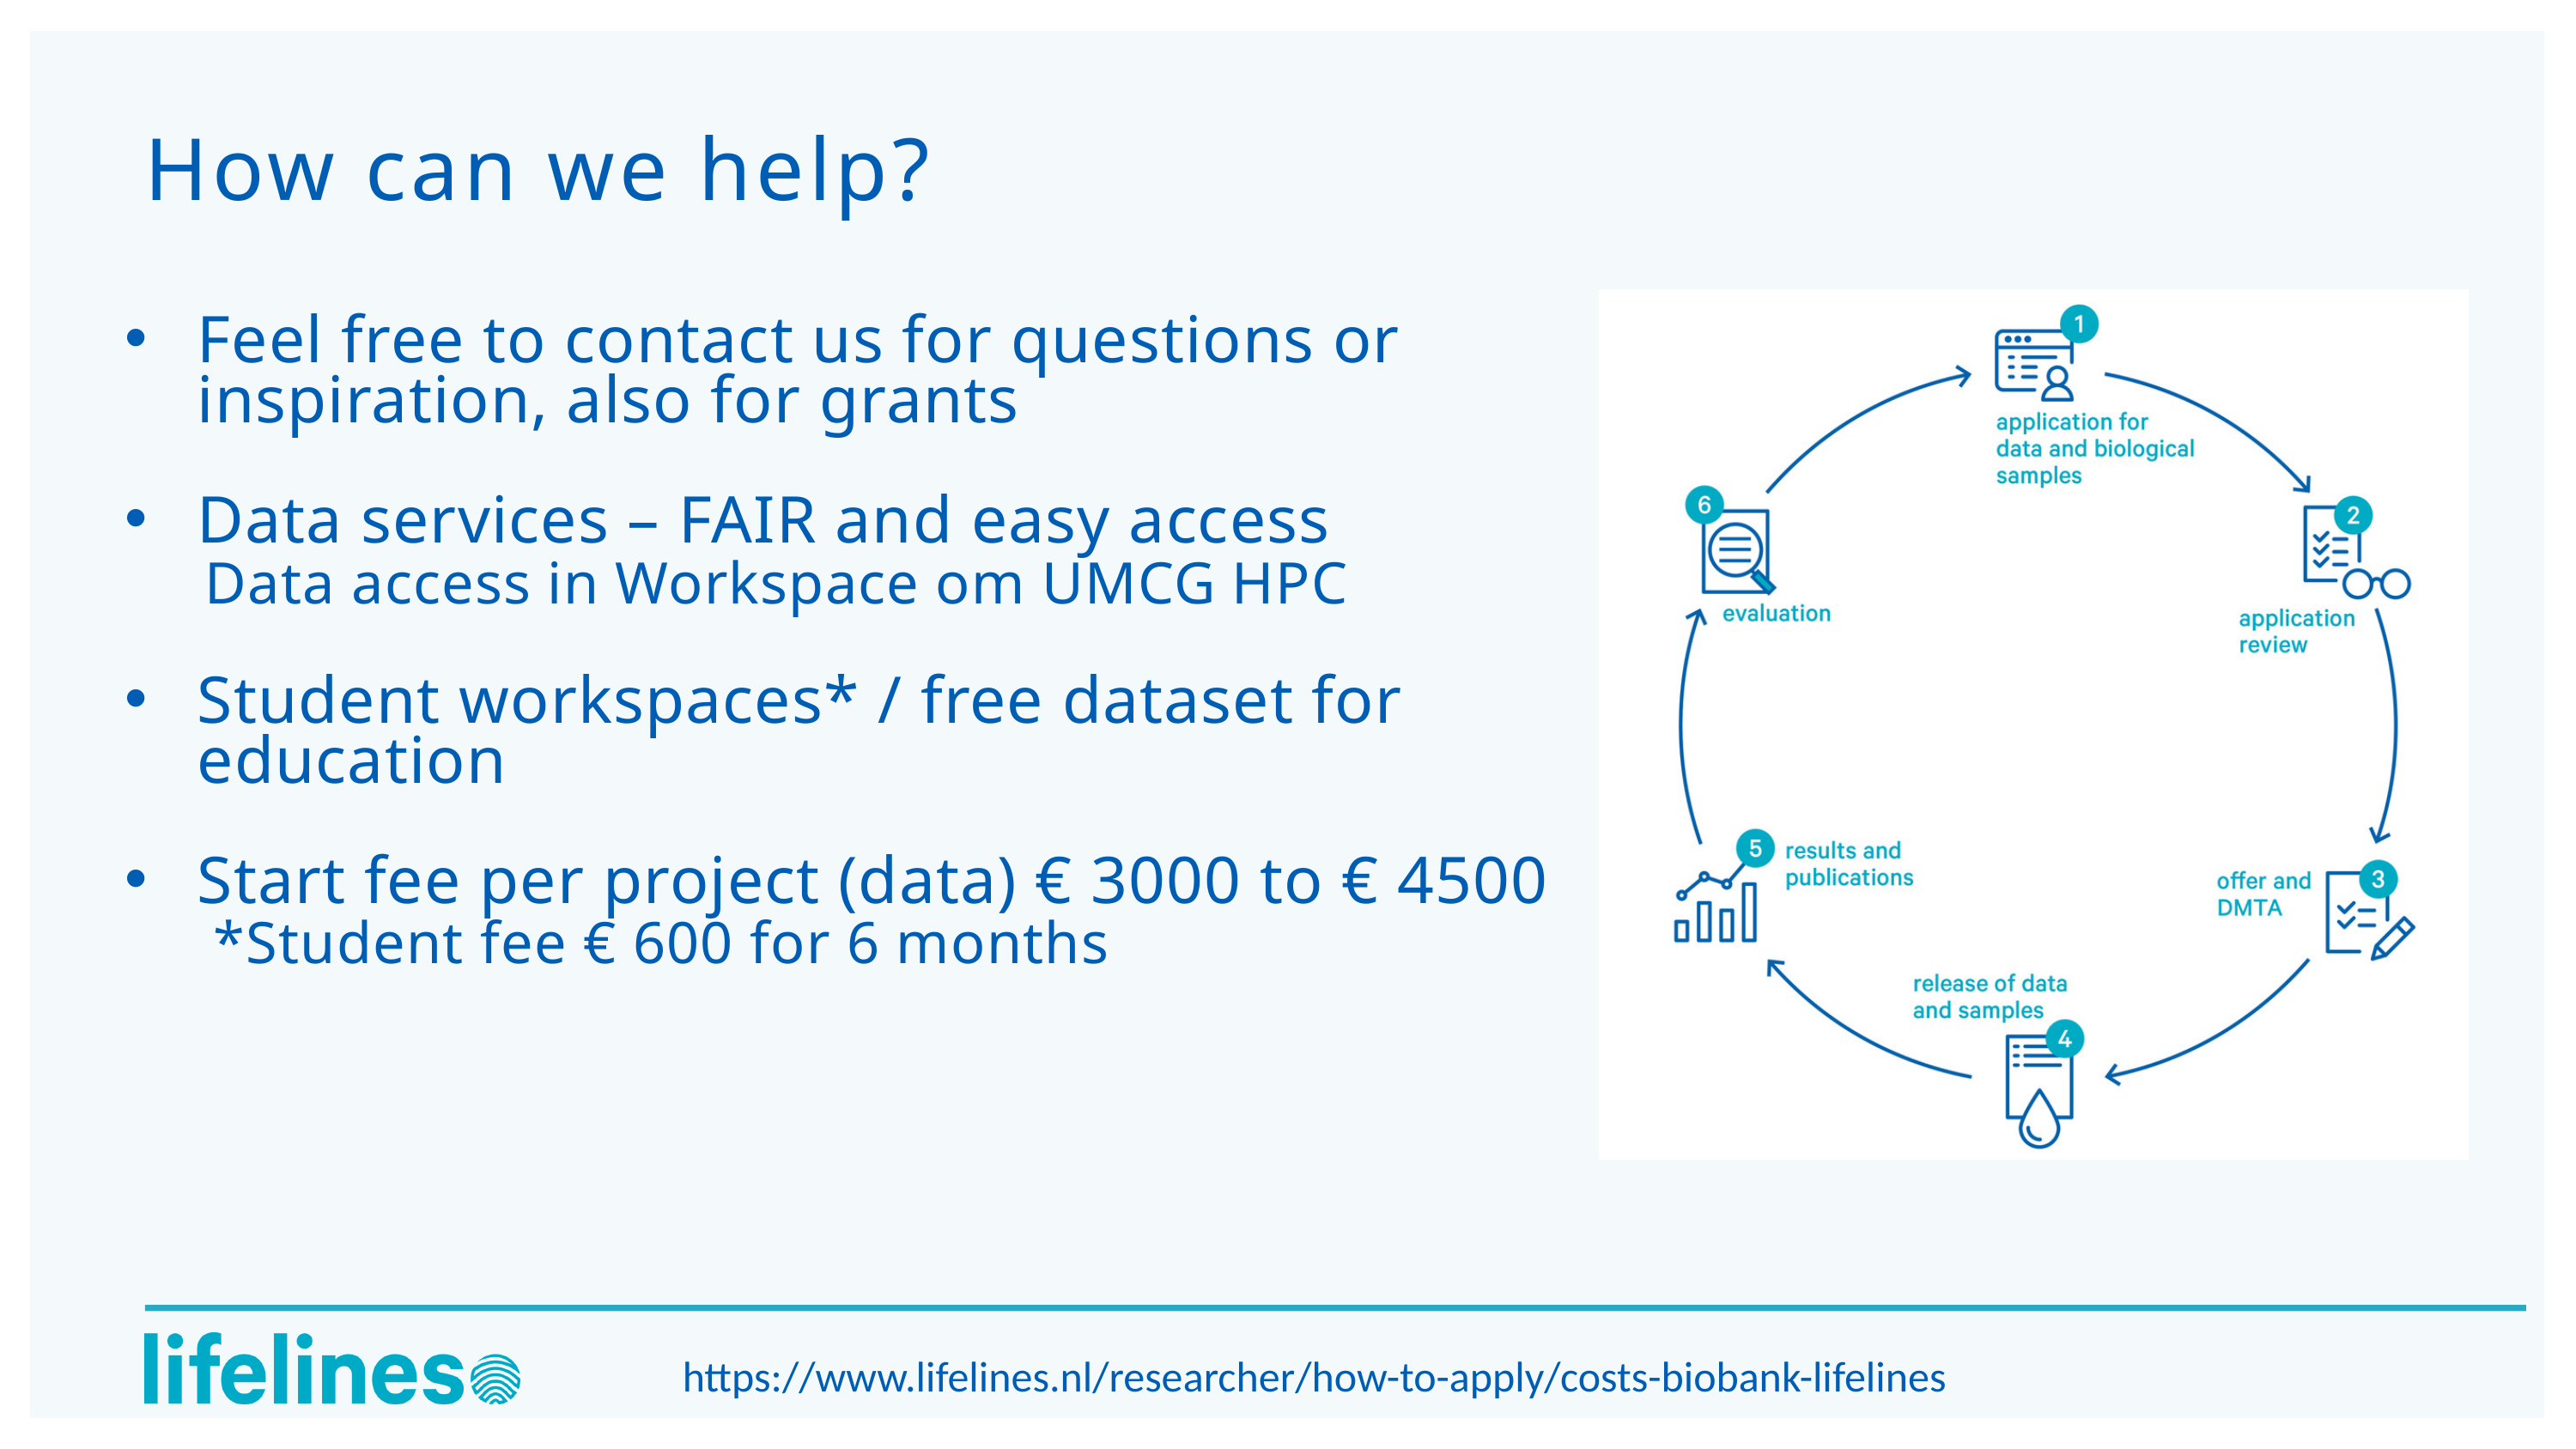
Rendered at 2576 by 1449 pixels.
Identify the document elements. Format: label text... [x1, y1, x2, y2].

text_box [29, 30, 2545, 1418]
text_box [1581, 1305, 2526, 1312]
picture [144, 1332, 520, 1404]
text_box Feel free to contact us for questions or inspiration, also for grants Data services – FAIR and easy access Data access in Workspace om UMCG HPC Student workspaces* / free dataset for education Start fee per project (data) € 3000 to € 4500 *Student fee € 600 for 6 months [125, 315, 1581, 1337]
text_box How can we help? [144, 70, 2034, 218]
picture [1598, 289, 2470, 1160]
text_box https://www.lifelines.nl/researcher/how-to-apply/costs-biobank-lifelines [670, 1342, 2145, 1407]
